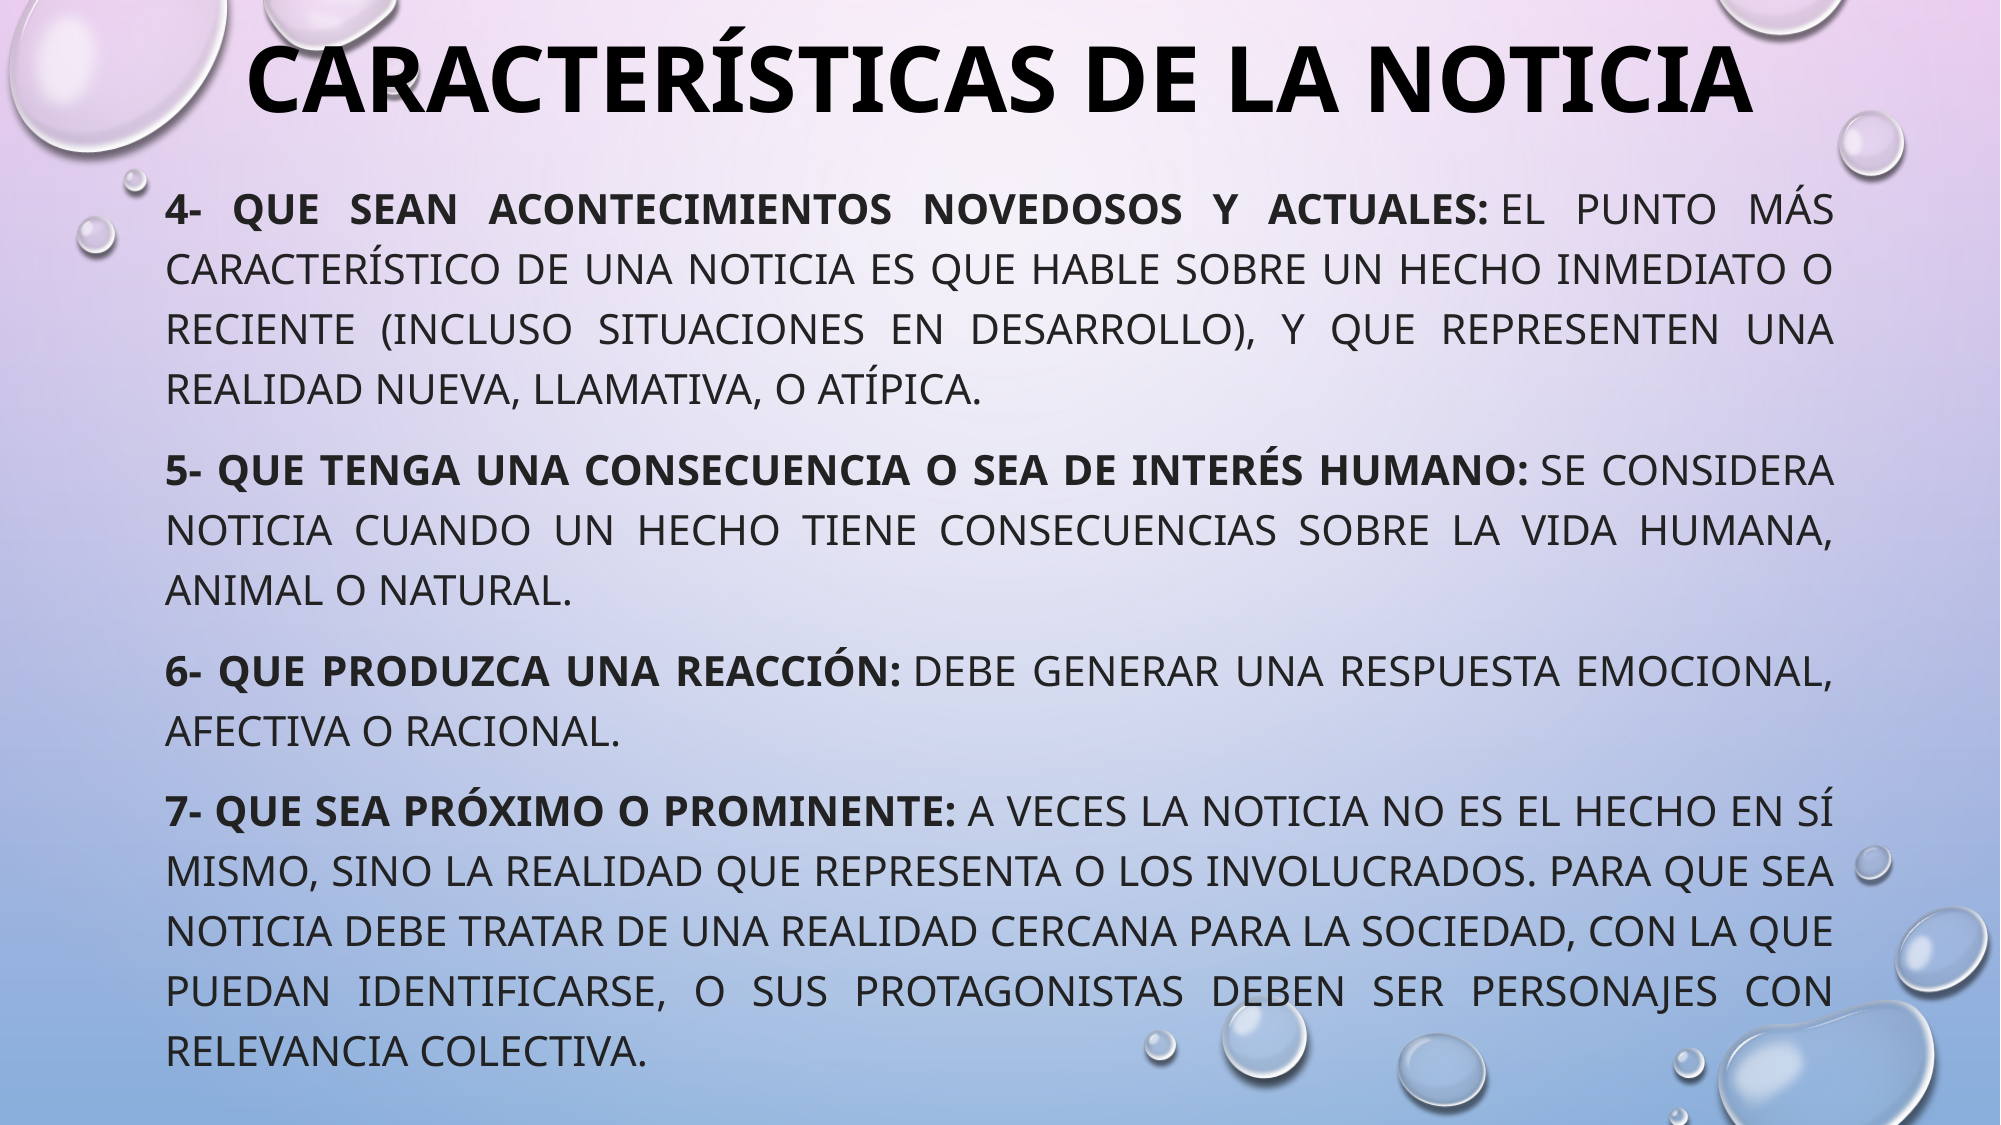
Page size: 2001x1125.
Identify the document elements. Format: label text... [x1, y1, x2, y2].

picture [0, 0, 2000, 1125]
list 4- Que sean acontecimientos novedosos y actuales: el punto más característico de una noticia es que hable sobre un hecho inmediato o reciente (incluso situaciones en desarrollo), y que representen una realidad nueva, llamativa, o atípica. 5- Que tenga una consecuencia o sea de interés humano: se considera noticia cuando un hecho tiene consecuencias sobre la vida humana, animal o natural. 6- Que produzca una reacción: debe generar una respuesta emocional, afectiva o racional. 7- Que sea próximo o prominente: a veces la noticia no es el hecho en sí mismo, sino la realidad que representa o los involucrados. Para que sea noticia debe tratar de una realidad cercana para la sociedad, con la que puedan identificarse, o sus protagonistas deben ser personajes con relevancia colectiva. [149, 165, 1850, 727]
title CARACTERÍSTICAS DE LA NOTICIA [149, 0, 1850, 165]
